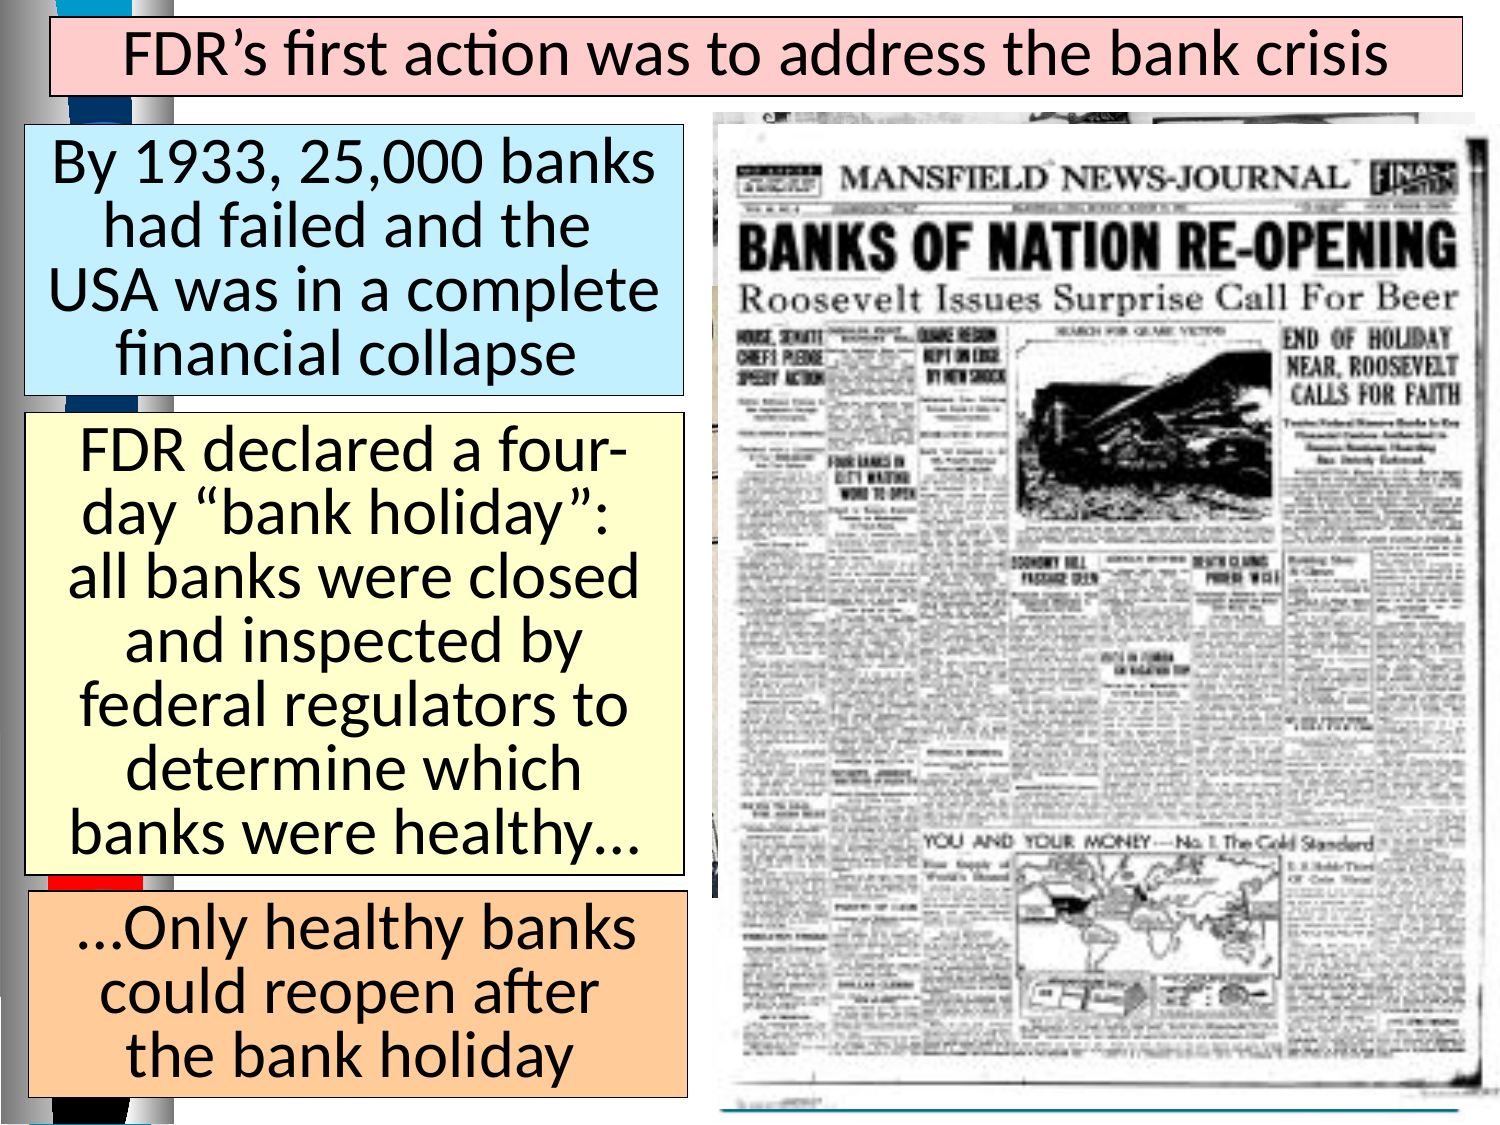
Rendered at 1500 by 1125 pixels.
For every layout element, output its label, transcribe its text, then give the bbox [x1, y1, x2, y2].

text_box FDR’s first action was to address the bank crisis [49, 17, 1463, 96]
text_box FDR declared a four-day “bank holiday”: all banks were closed and inspected by federal regulators to determine which banks were healthy… [24, 412, 684, 875]
text_box …Only healthy banks could reopen after the bank holiday [28, 890, 688, 1098]
picture [712, 112, 1500, 1123]
text_box By 1933, 25,000 banks had failed and the USA was in a complete financial collapse [24, 124, 684, 396]
